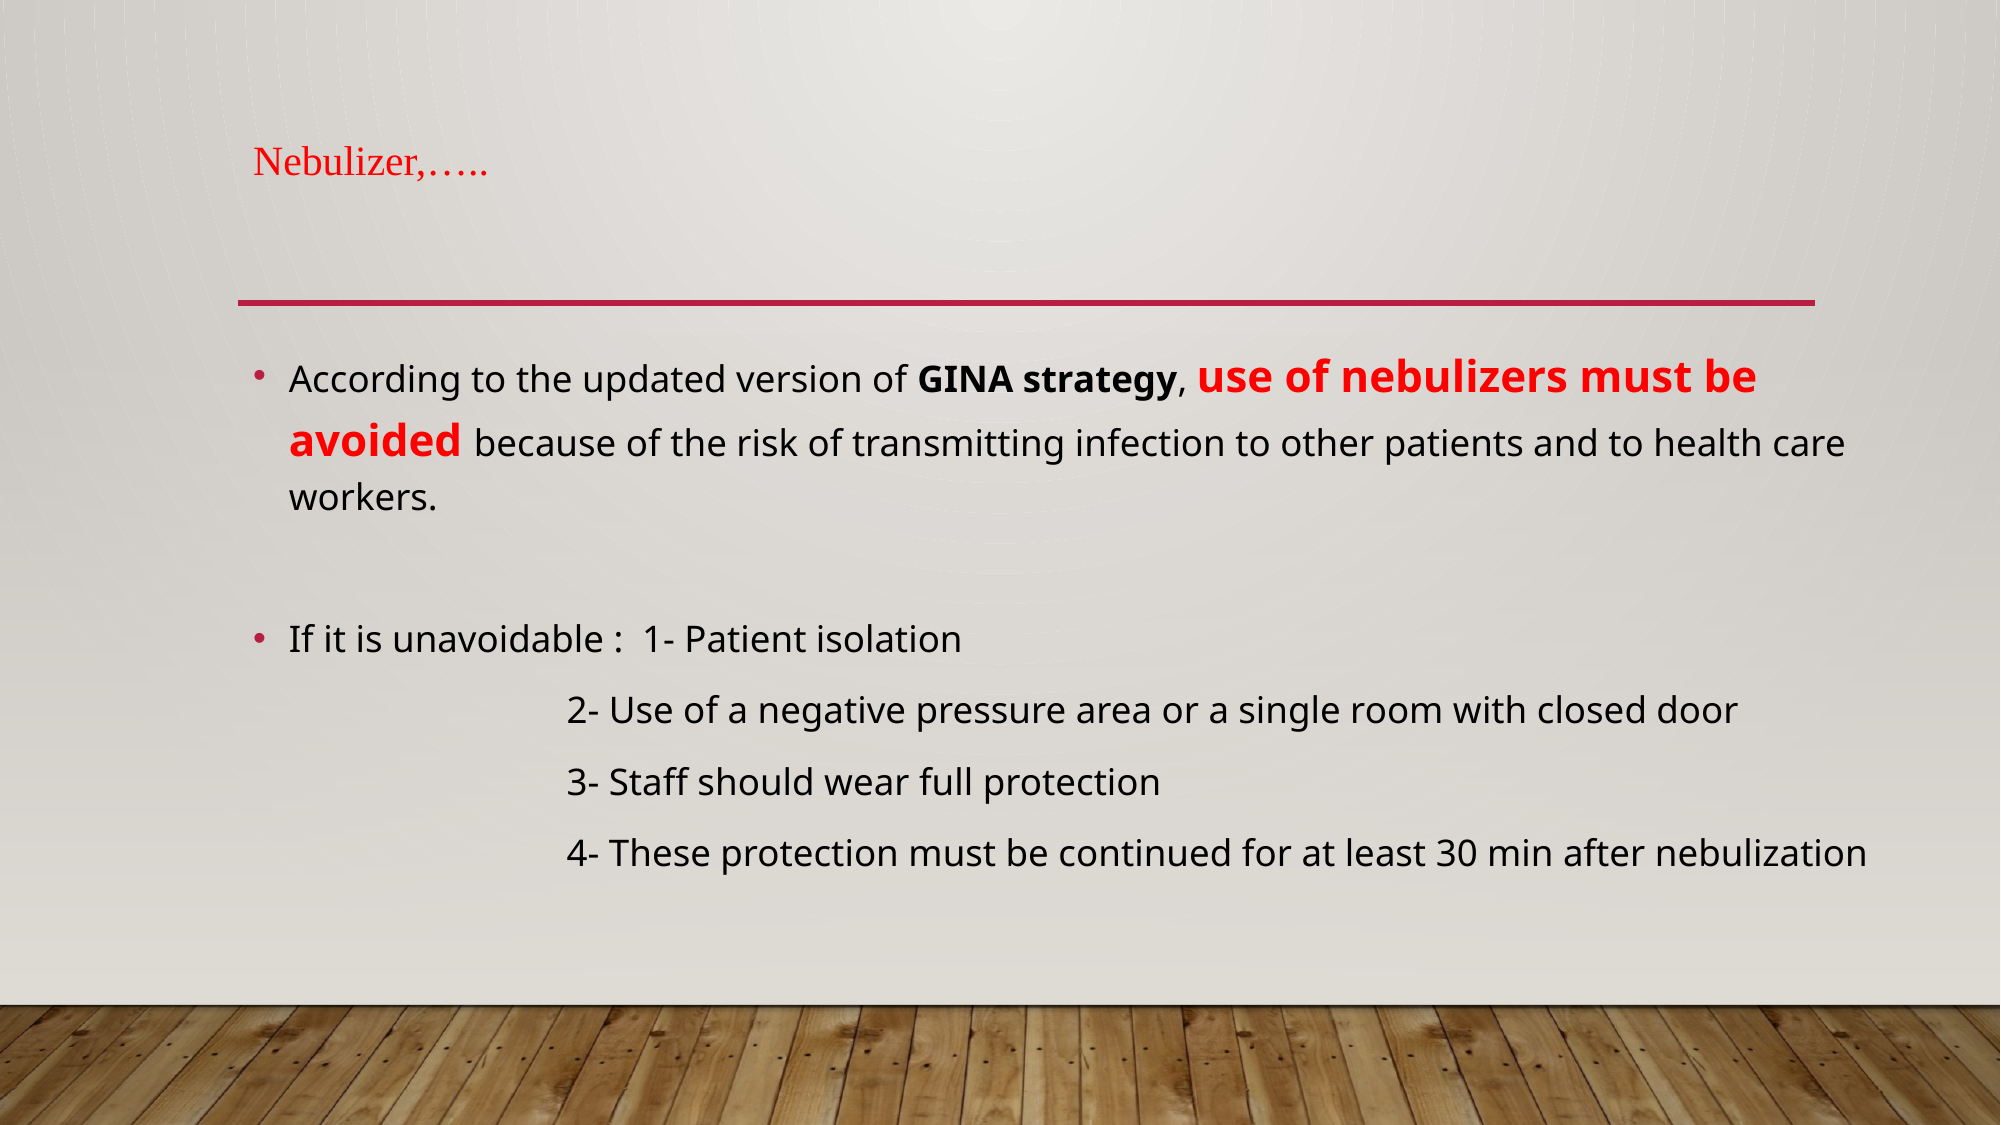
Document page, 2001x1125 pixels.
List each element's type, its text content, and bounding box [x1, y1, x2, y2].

list According to the updated version of GINA strategy, use of nebulizers must be avoided because of the risk of transmitting infection to other patients and to health care workers. If it is unavoidable : 1- Patient isolation 2- Use of a negative pressure area or a single room with closed door 3- Staff should wear full protection 4- These protection must be continued for at least 30 min after nebulization [238, 330, 1941, 897]
title Nebulizer,….. [238, 131, 1814, 305]
picture [0, 1005, 2000, 1125]
